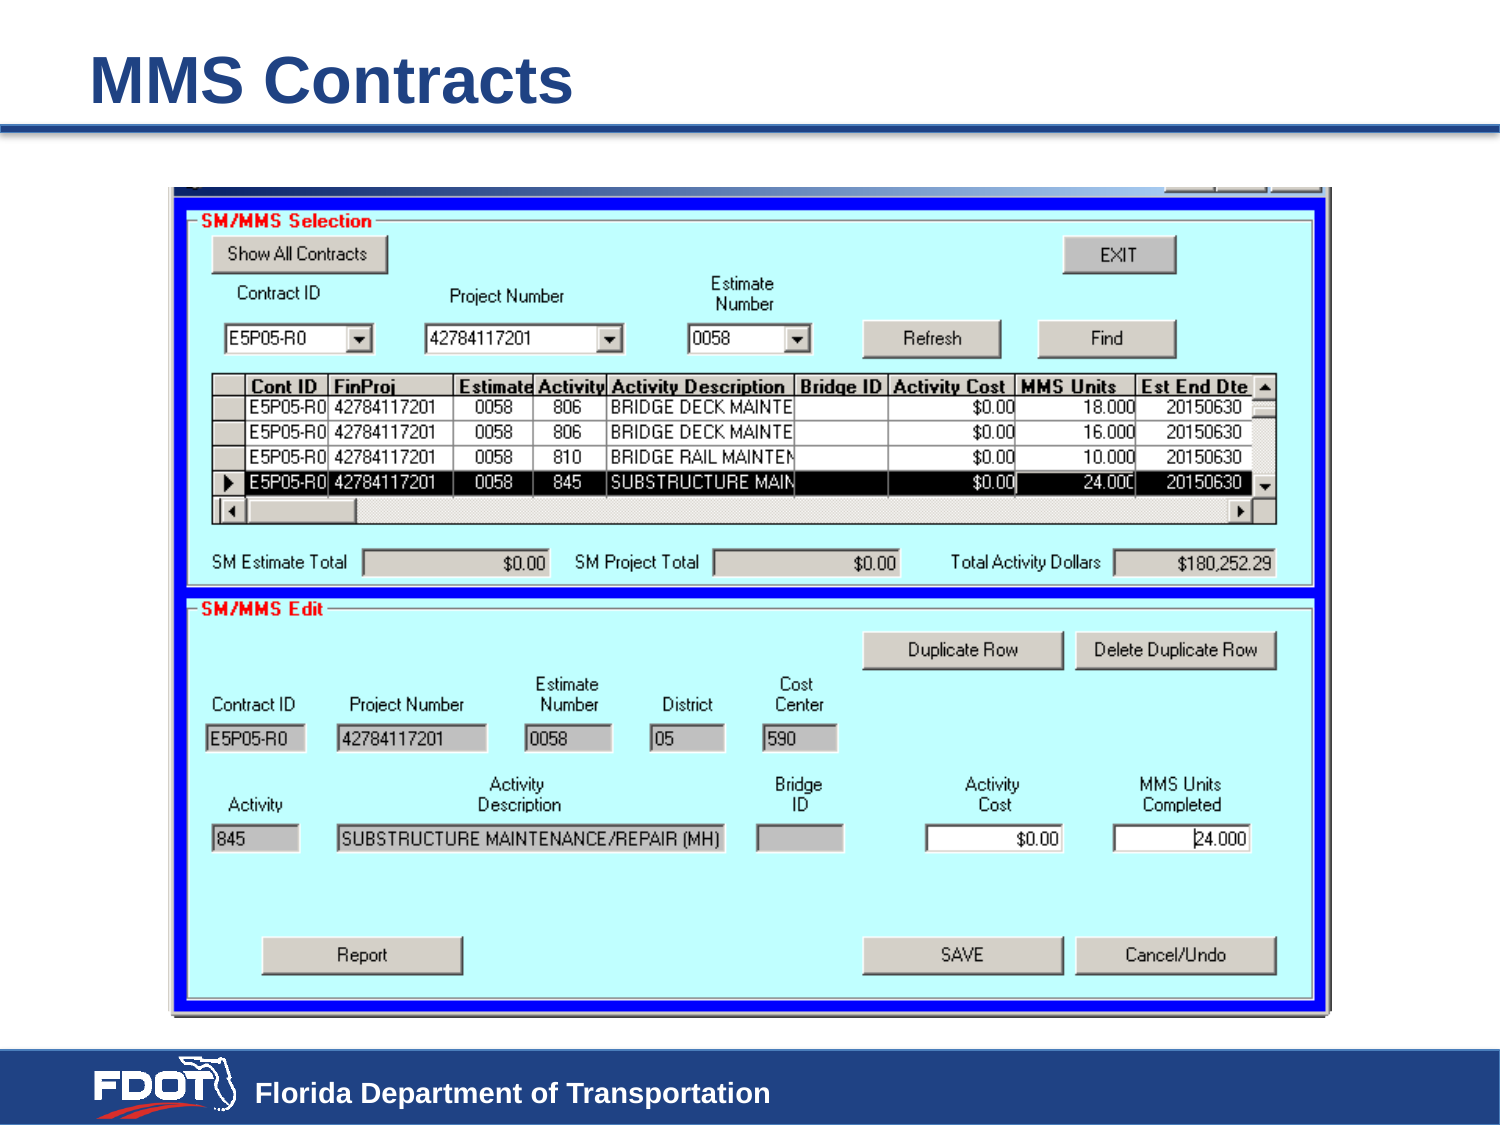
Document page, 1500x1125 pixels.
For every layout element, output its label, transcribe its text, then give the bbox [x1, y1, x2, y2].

text_box MMS Contracts [74, 28, 1438, 123]
text_box Florida Department of Transportation [246, 1067, 1438, 1117]
text_box [0, 1049, 1500, 1125]
picture [89, 1053, 241, 1122]
text_box [0, 124, 1500, 133]
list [168, 187, 1332, 1018]
